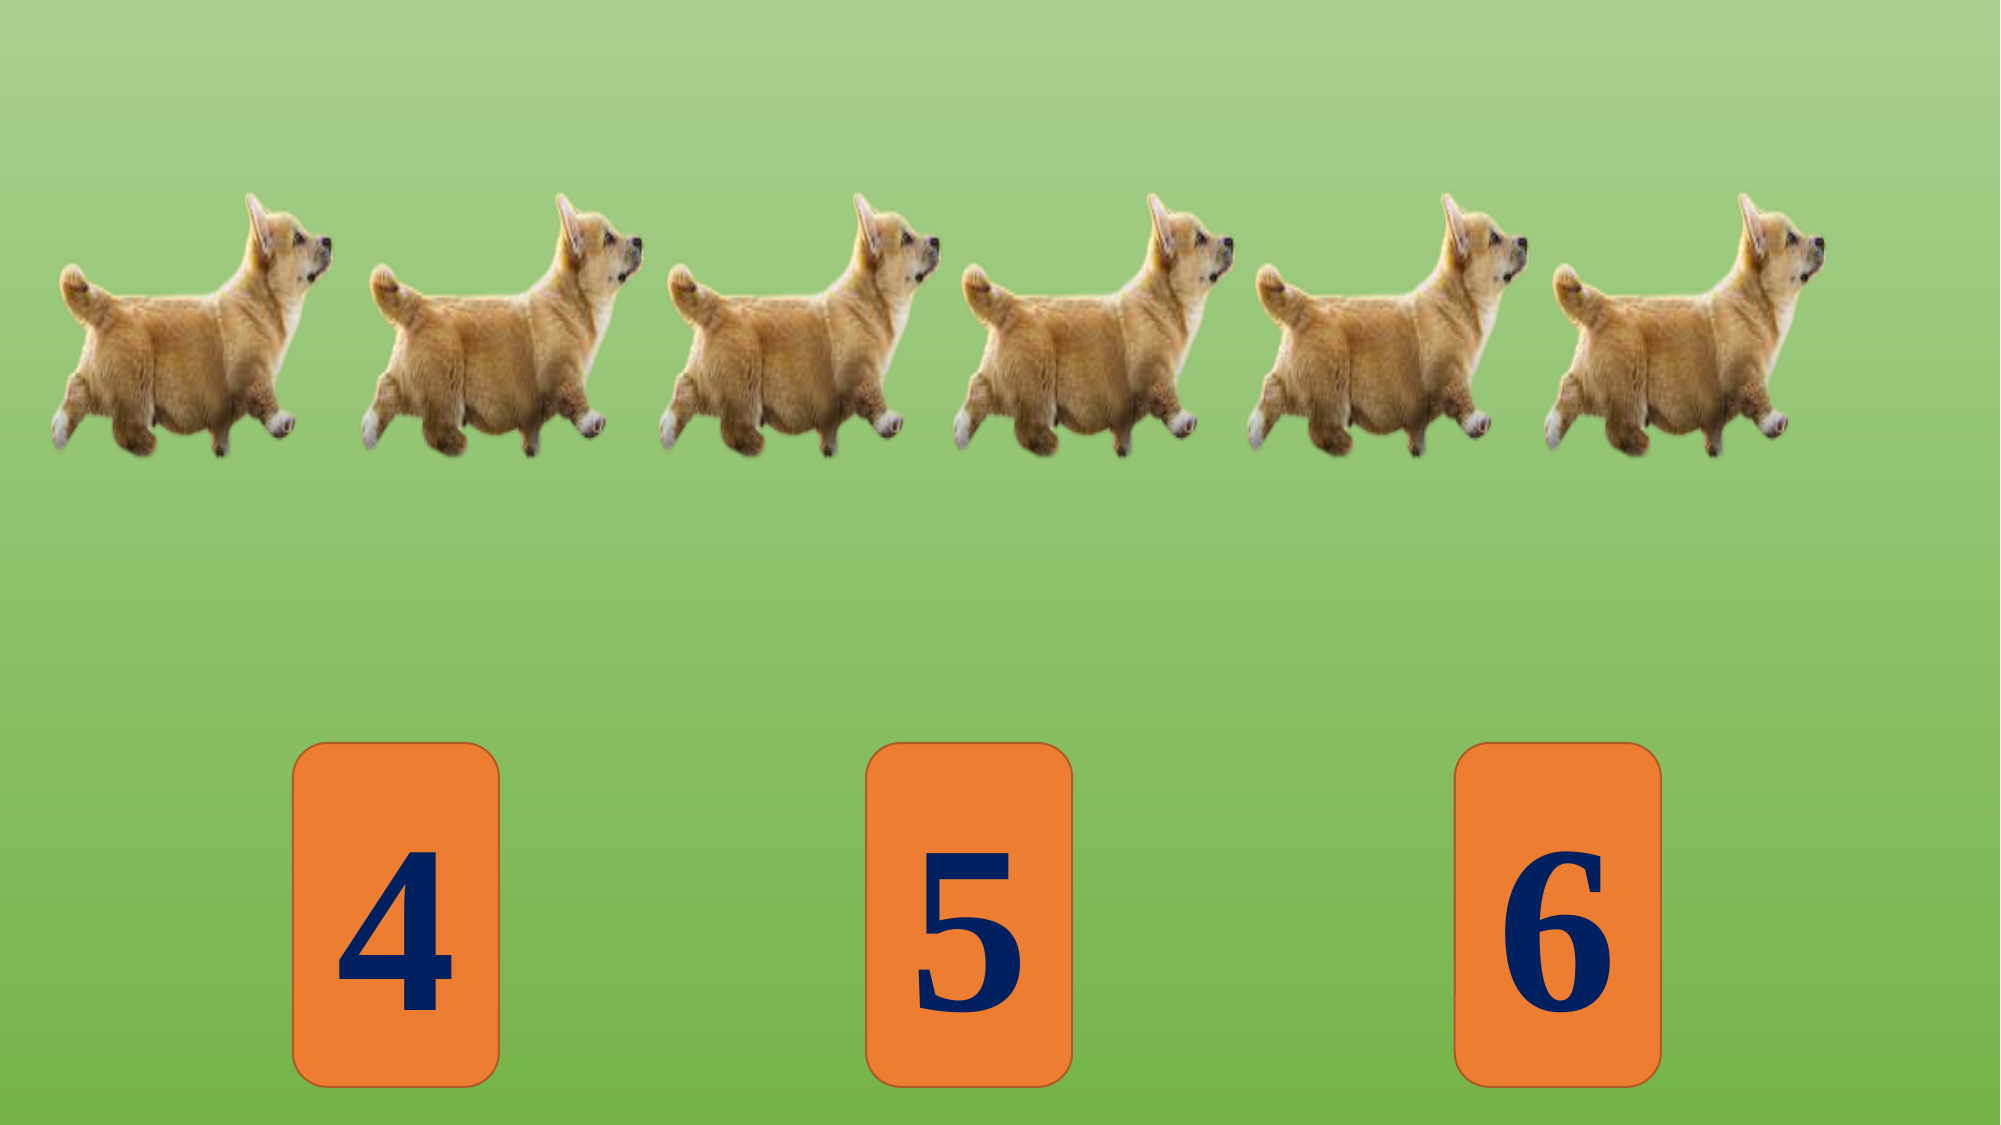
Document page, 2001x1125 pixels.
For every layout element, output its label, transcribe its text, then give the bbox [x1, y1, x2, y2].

picture [25, 49, 1985, 514]
text_box 6 [1453, 741, 1662, 1088]
text_box 5 [865, 741, 1074, 1088]
text_box 4 [291, 741, 500, 1088]
